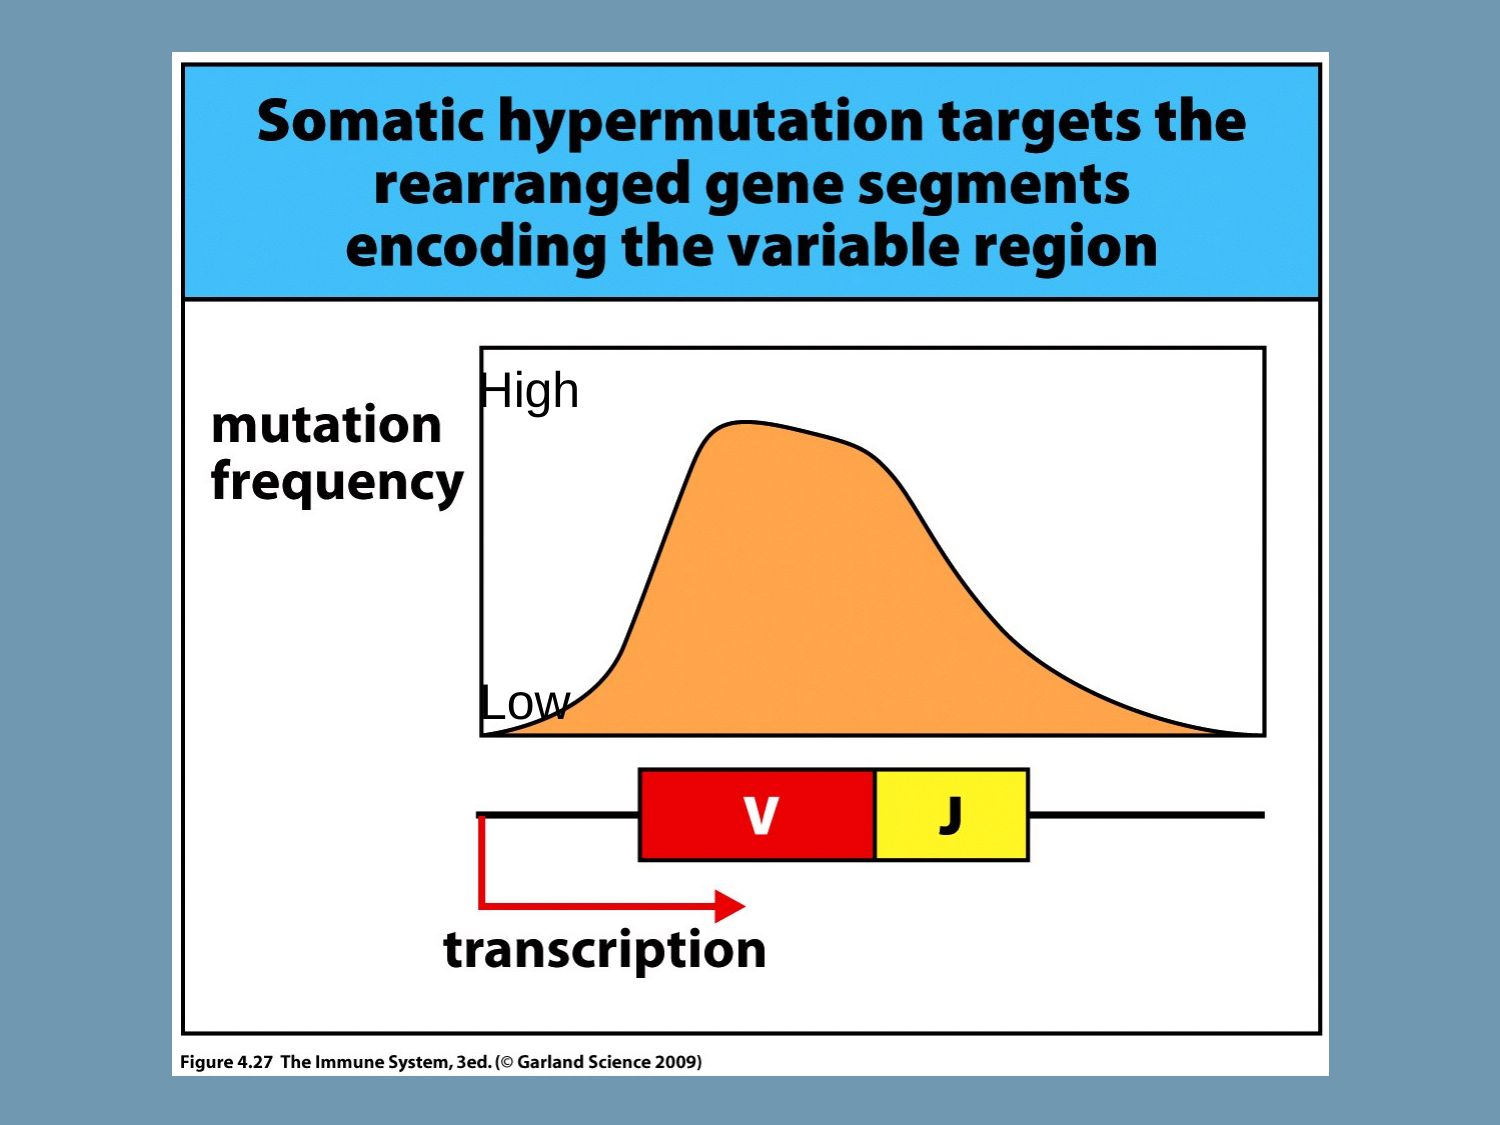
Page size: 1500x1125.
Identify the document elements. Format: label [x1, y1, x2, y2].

picture [172, 51, 1329, 1077]
